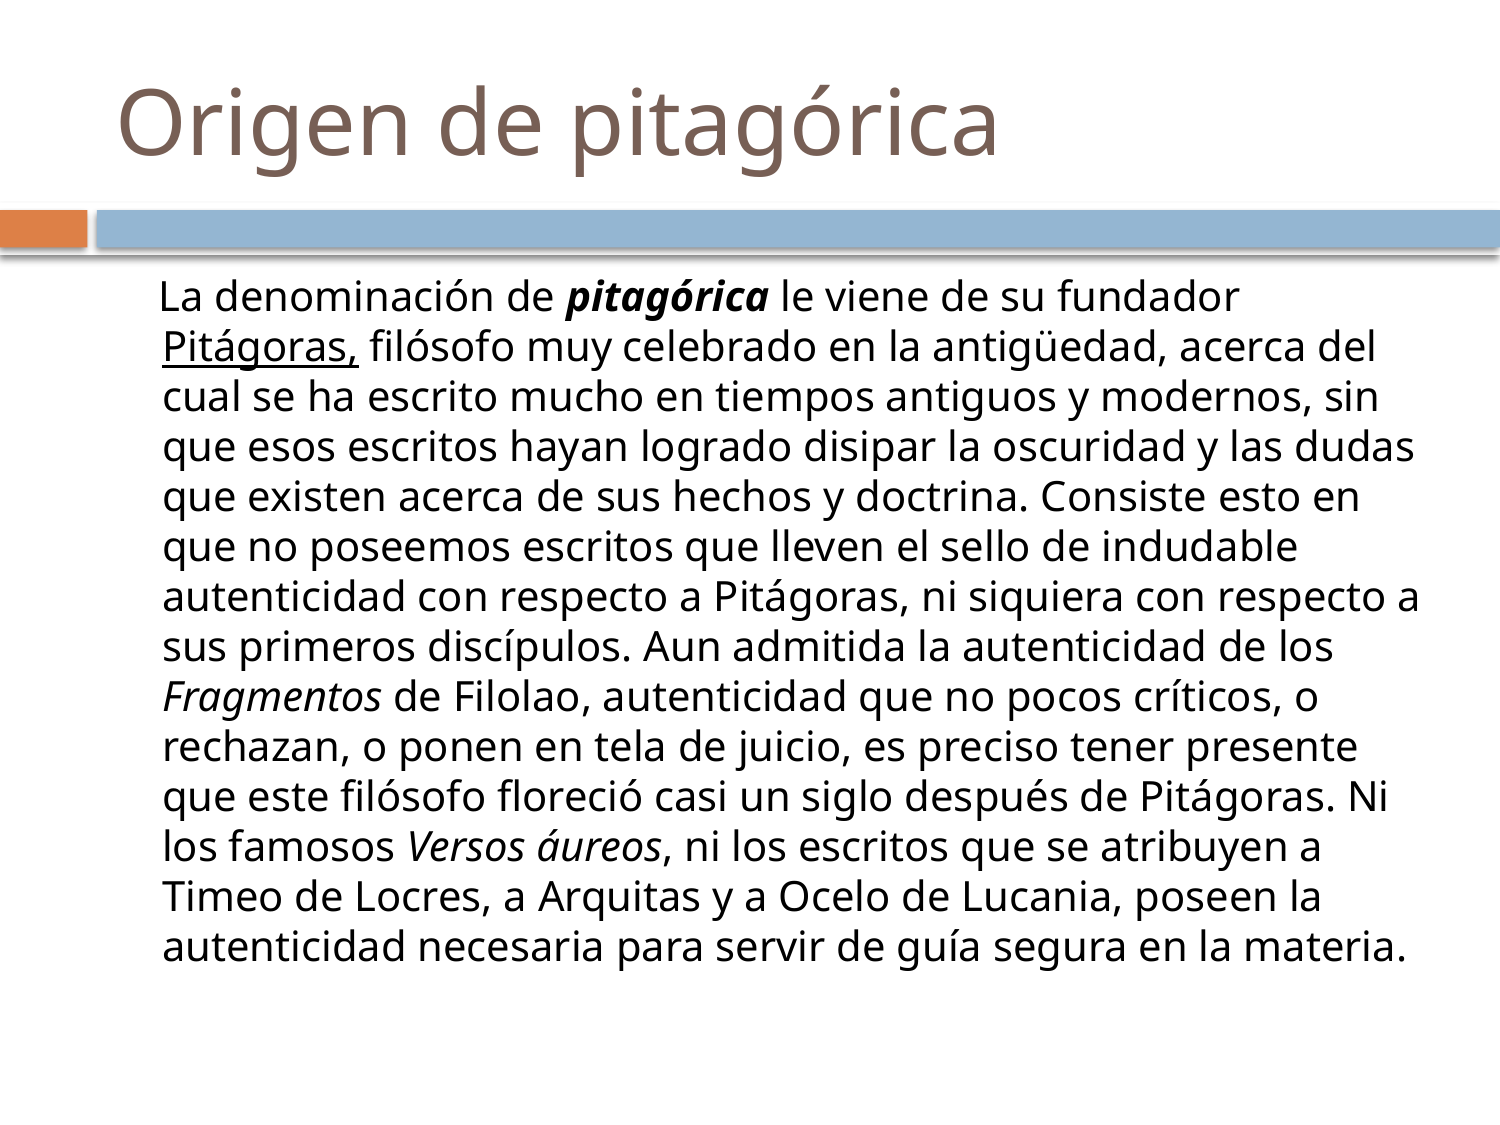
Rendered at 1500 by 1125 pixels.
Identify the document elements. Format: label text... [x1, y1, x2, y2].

list La denominación de pitagórica le viene de su fundador Pitágoras, filósofo muy celebrado en la antigüedad, acerca del cual se ha escrito mucho en tiempos antiguos y modernos, sin que esos escritos hayan logrado disipar la oscuridad y las dudas que existen acerca de sus hechos y doctrina. Consiste esto en que no poseemos escritos que lleven el sello de indudable autenticidad con respecto a Pitágoras, ni siquiera con respecto a sus primeros discípulos. Aun admitida la autenticidad de los Fragmentos de Filolao, autenticidad que no pocos críticos, o rechazan, o ponen en tela de juicio, es preciso tener presente que este filósofo floreció casi un siglo después de Pitágoras. Ni los famosos Versos áureos, ni los escritos que se atribuyen a Timeo de Locres, a Arquitas y a Ocelo de Lucania, poseen la autenticidad necesaria para servir de guía segura en la materia. [100, 262, 1438, 1000]
title Origen de pitagórica [100, 37, 1438, 200]
